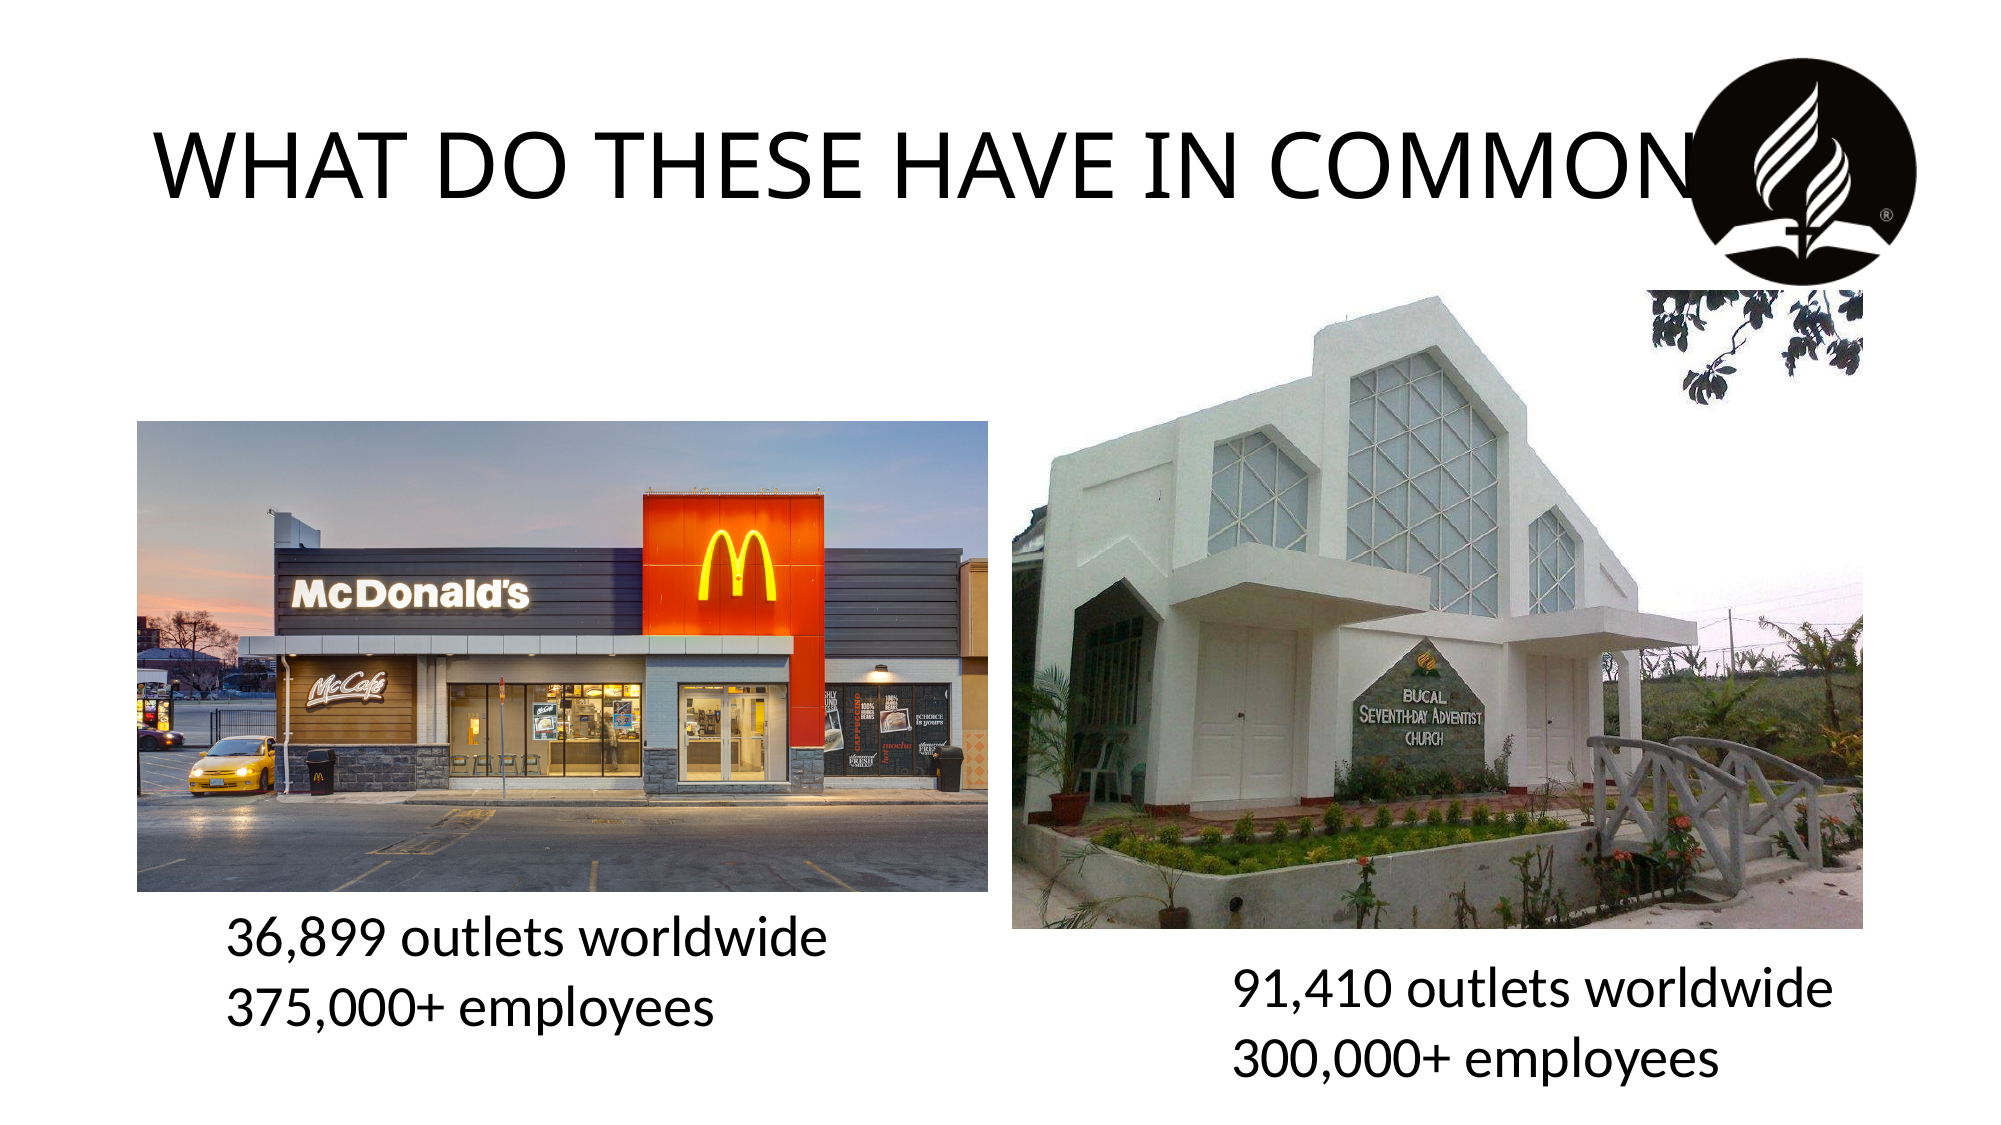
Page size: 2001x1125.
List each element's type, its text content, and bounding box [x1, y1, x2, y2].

text_box 36,899 outlets worldwide 375,000+ employees [210, 892, 845, 1046]
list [1012, 290, 1863, 929]
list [137, 421, 988, 892]
title WHAT DO THESE HAVE IN COMMON? [137, 59, 1661, 278]
text_box 91,410 outlets worldwide 300,000+ employees [1216, 941, 1850, 1097]
picture [1661, 31, 1944, 313]
